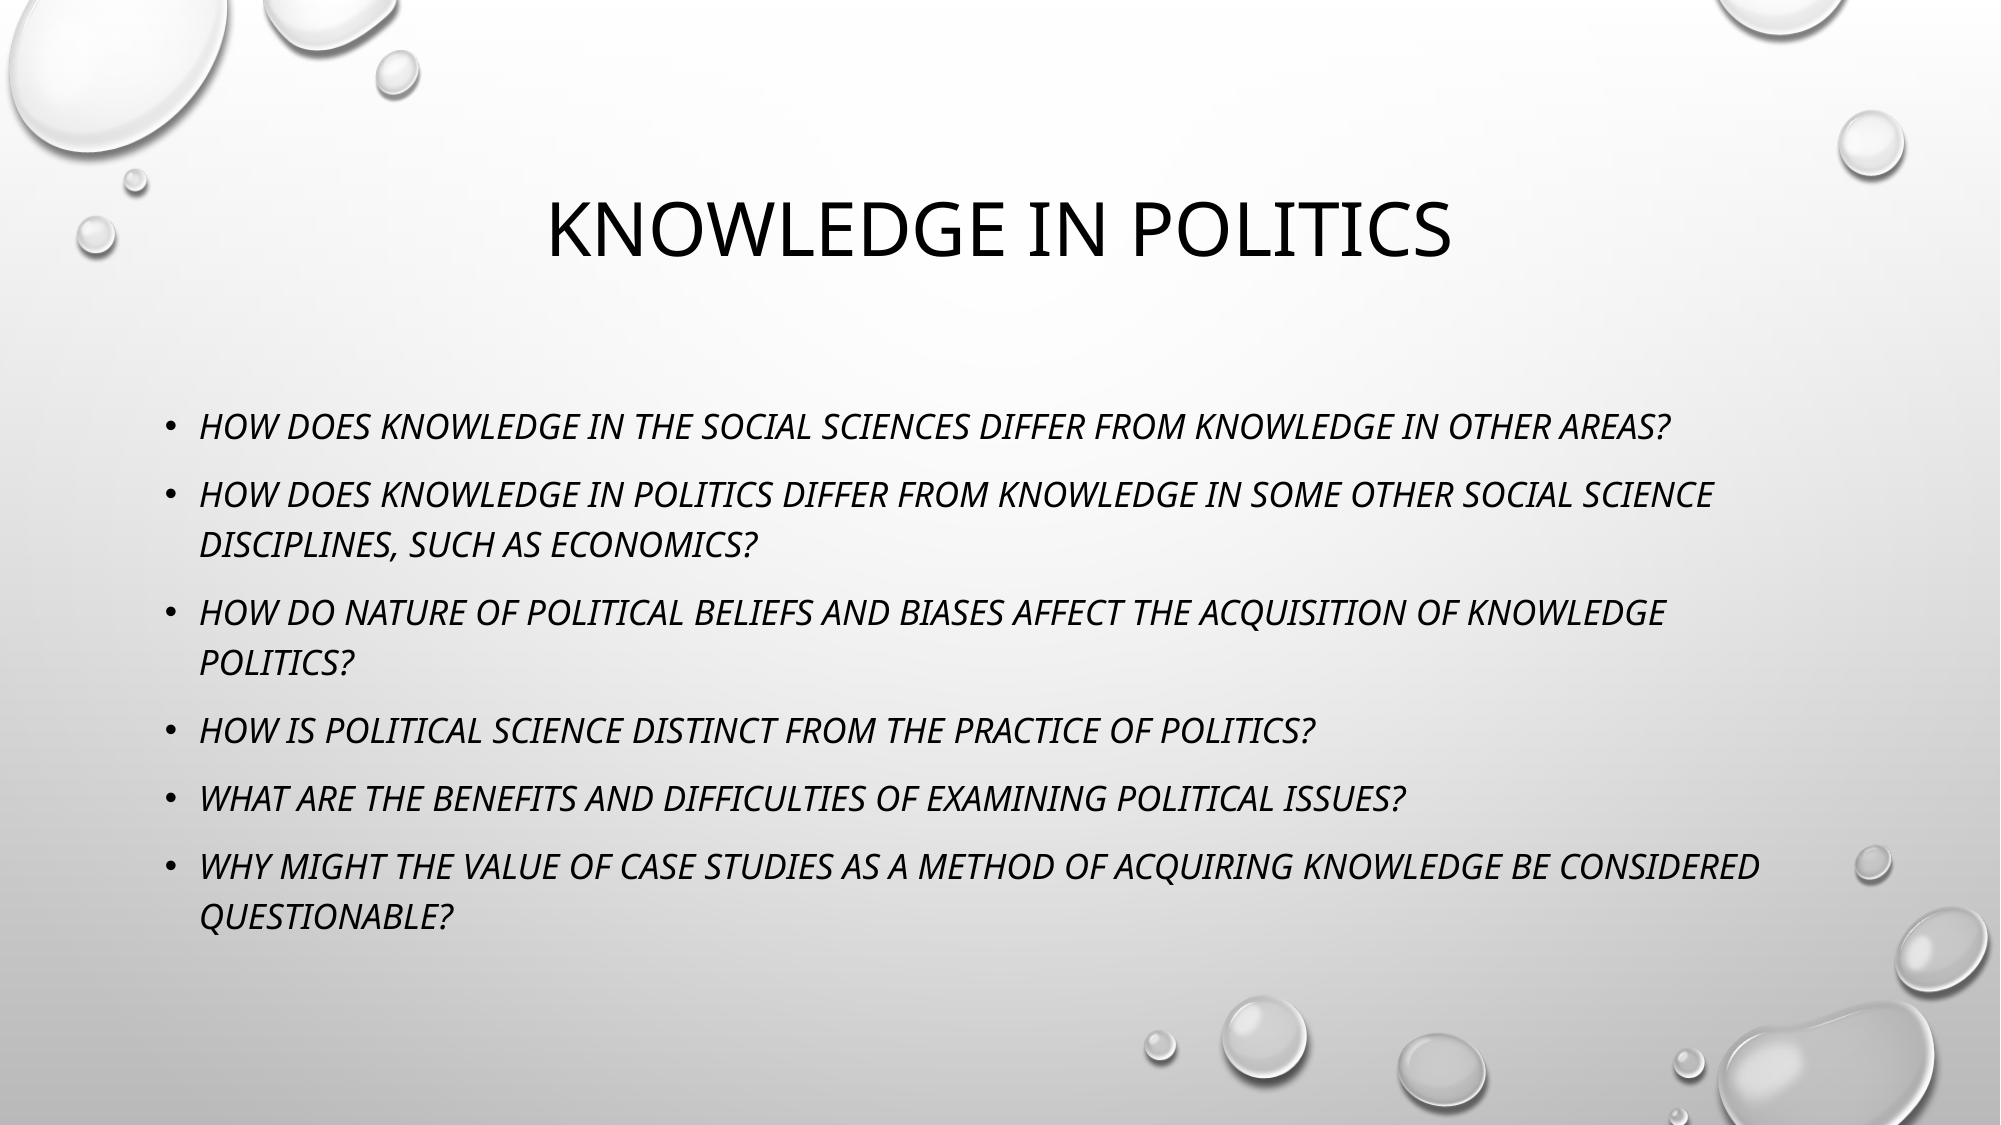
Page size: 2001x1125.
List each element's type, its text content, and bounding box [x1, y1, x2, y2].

list How does knowledge in the social sciences differ from knowledge in other areas? How does knowledge in politics differ from knowledge in some other social science disciplines, such as economics? How do nature of political beliefs and biases affect the acquisition of knowledge politics? How is political science distinct from the practice of politics? What are the benefits and difficulties of examining political issues? Why might the value of case studies as a method of acquiring knowledge be considered questionable? [149, 388, 1850, 950]
title Knowledge in POlitics [149, 101, 1851, 364]
picture [0, 0, 2000, 1125]
